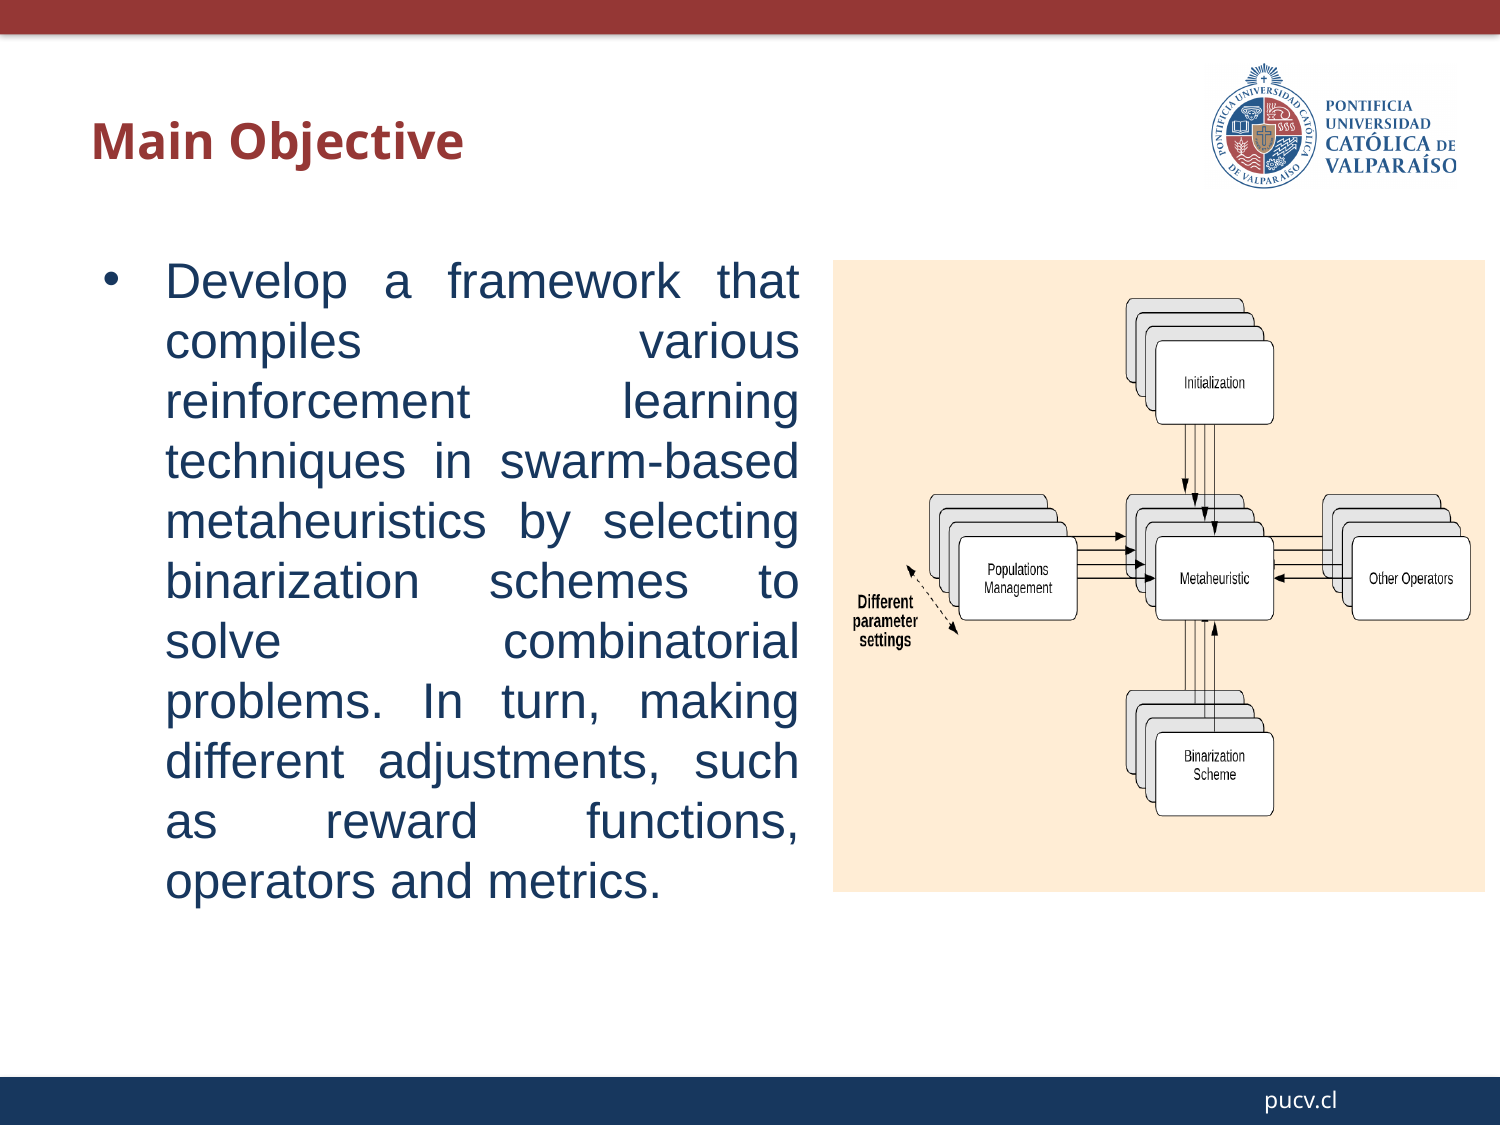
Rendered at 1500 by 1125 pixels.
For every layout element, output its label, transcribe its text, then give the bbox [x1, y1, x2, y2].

text_box Main Objective [74, 102, 1425, 168]
picture [833, 260, 1485, 893]
list Develop a framework that compiles various reinforcement learning techniques in swarm-based metaheuristics by selecting binarization schemes to solve combinatorial problems. In turn, making different adjustments, such as reward functions, operators and metrics. [75, 240, 816, 998]
picture [1204, 63, 1457, 189]
